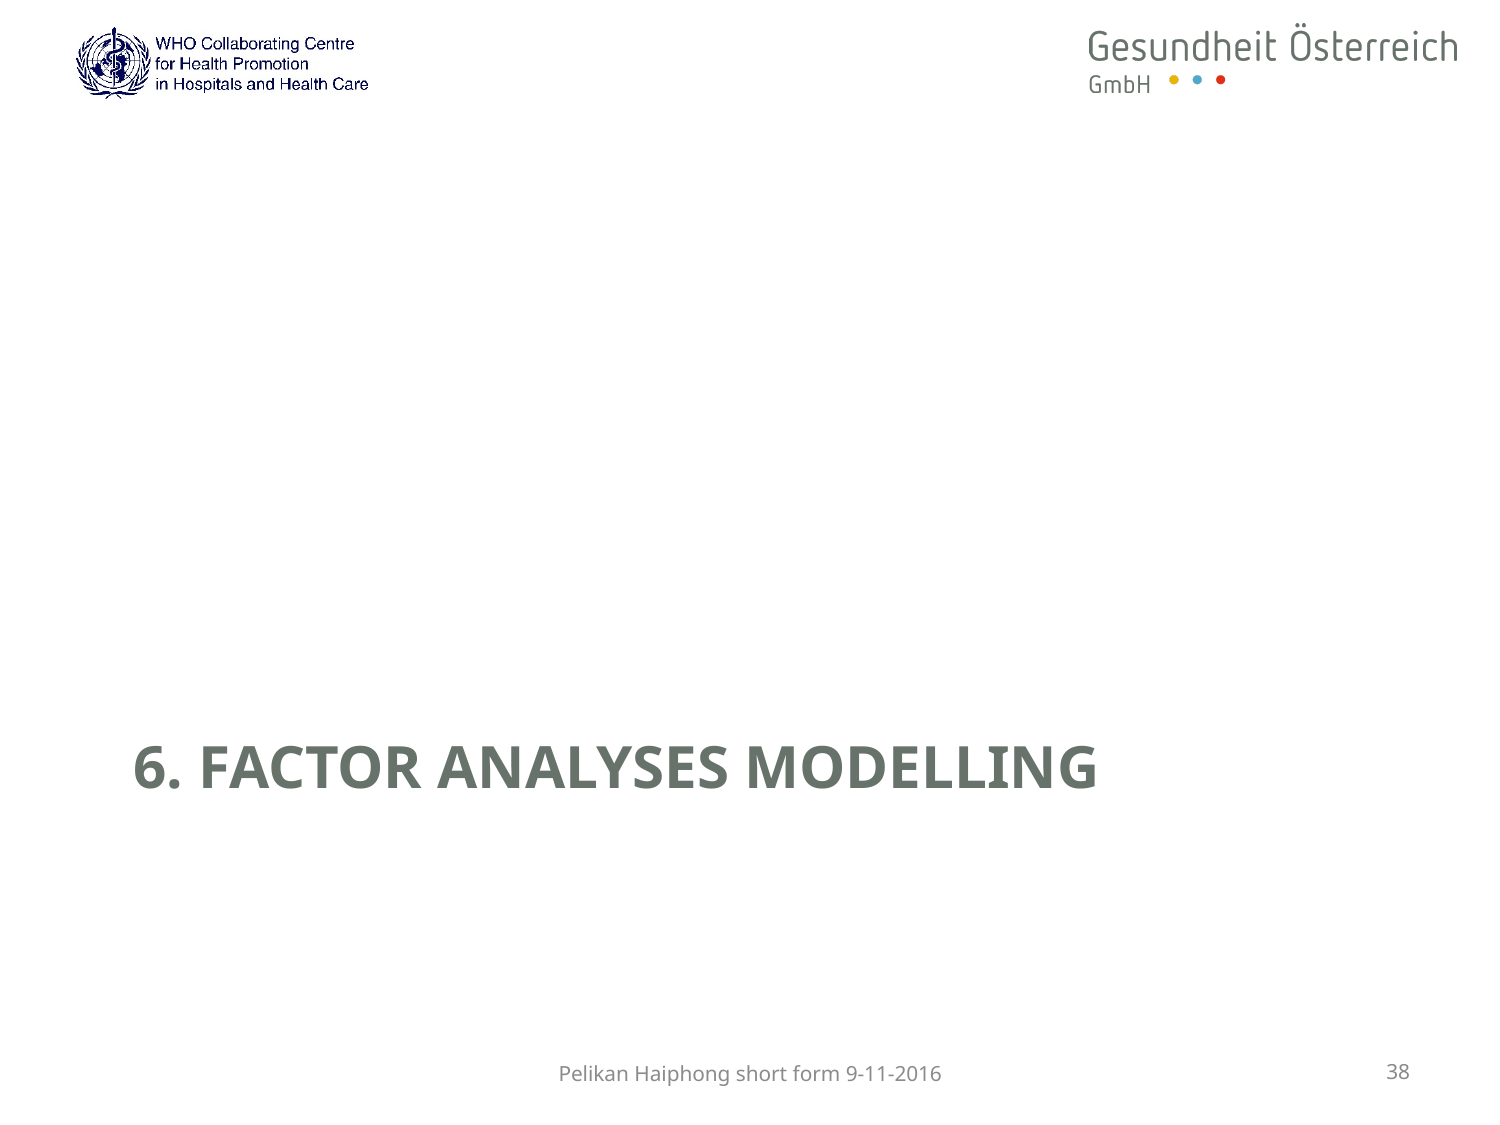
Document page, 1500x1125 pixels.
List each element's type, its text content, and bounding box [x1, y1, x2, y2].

picture [1089, 23, 1457, 93]
picture [76, 27, 371, 99]
footer Pelikan Haiphong short form 9-11-2016 [512, 1042, 988, 1103]
title 6. Factor analyses modelling [118, 722, 1394, 947]
slide_number 38 [1074, 1042, 1425, 1103]
